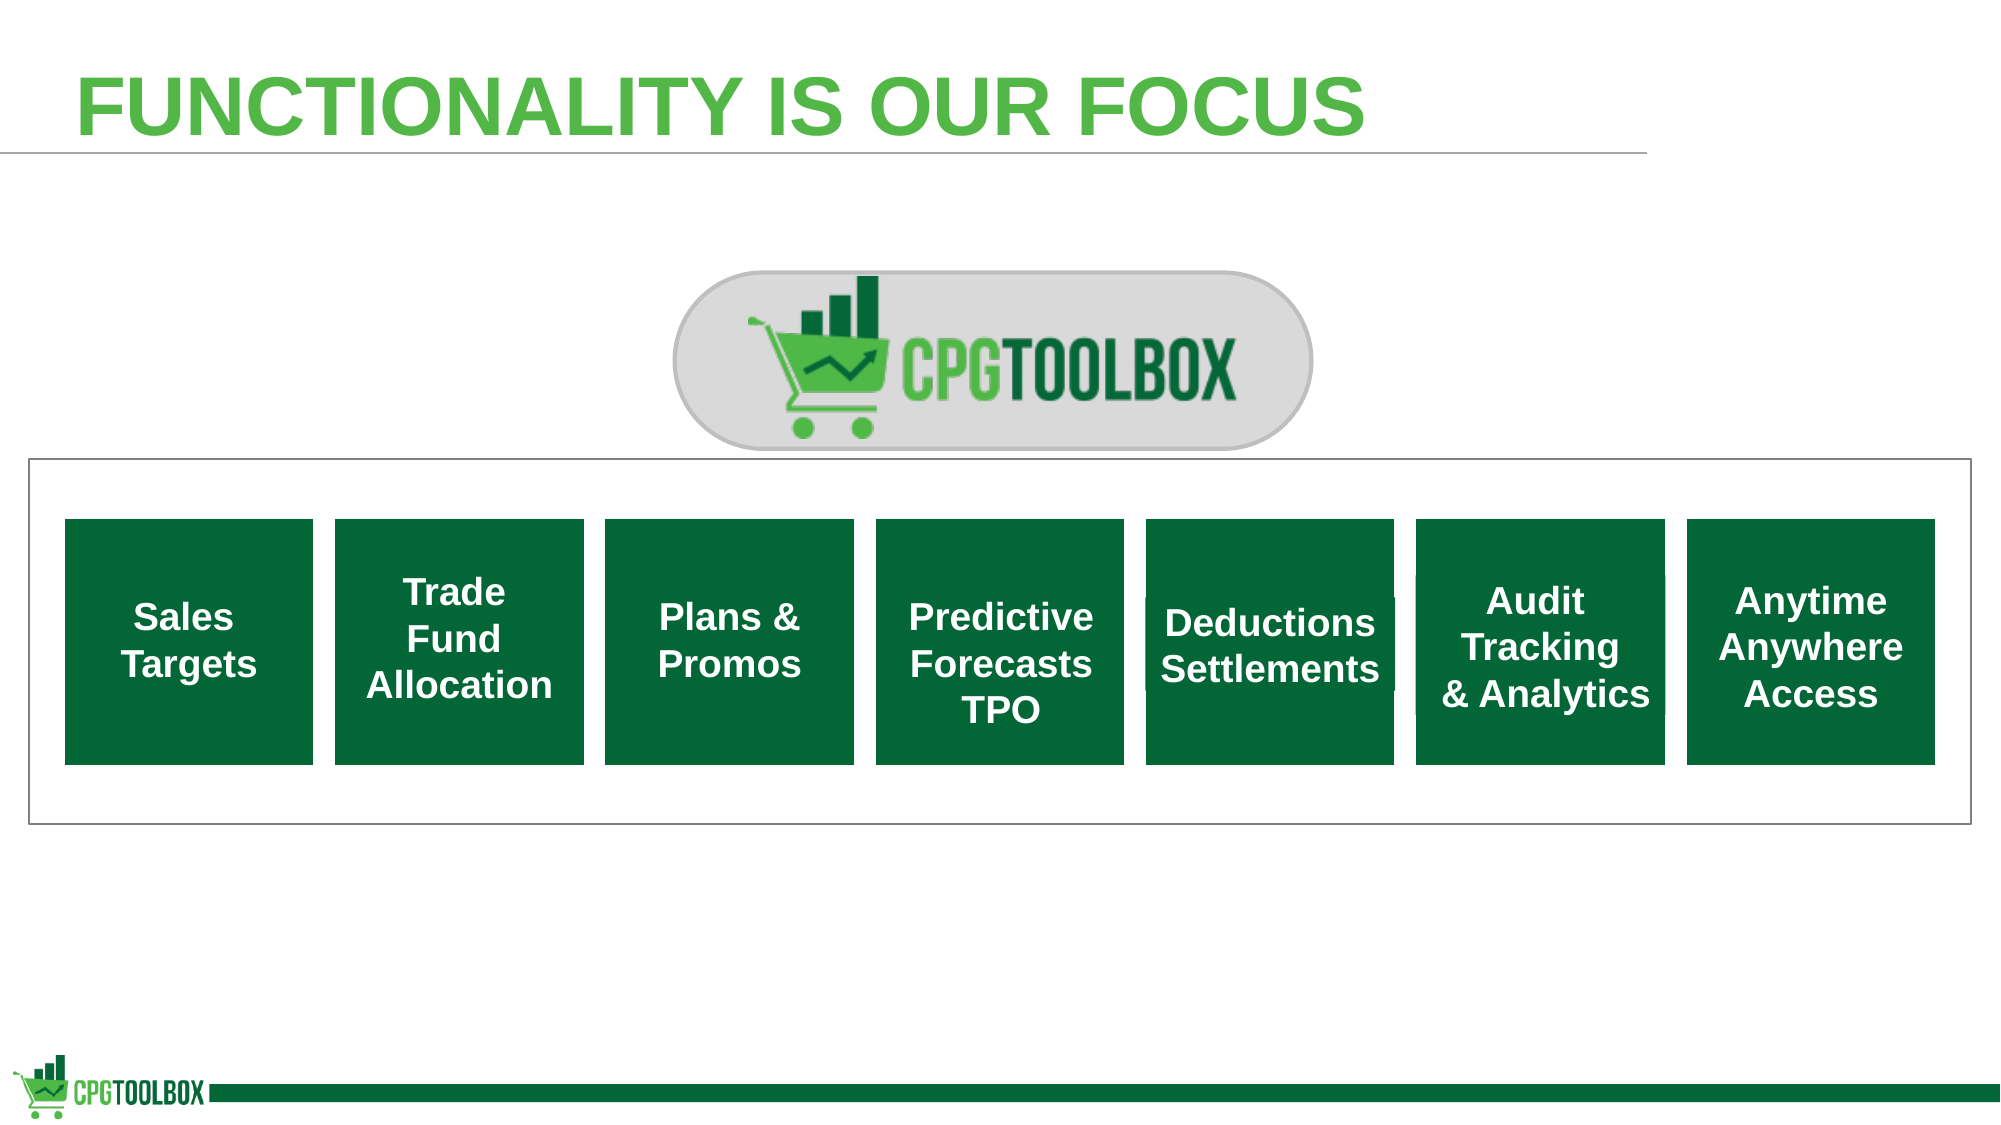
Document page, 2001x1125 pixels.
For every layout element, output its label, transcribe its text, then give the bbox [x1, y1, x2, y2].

picture [13, 1055, 204, 1119]
text_box [672, 270, 1314, 451]
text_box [63, 517, 1937, 767]
text_box [26, 457, 1973, 827]
picture [748, 276, 1238, 439]
title FUNCTIONALITY IS OUR FOCUS [60, 45, 1861, 154]
